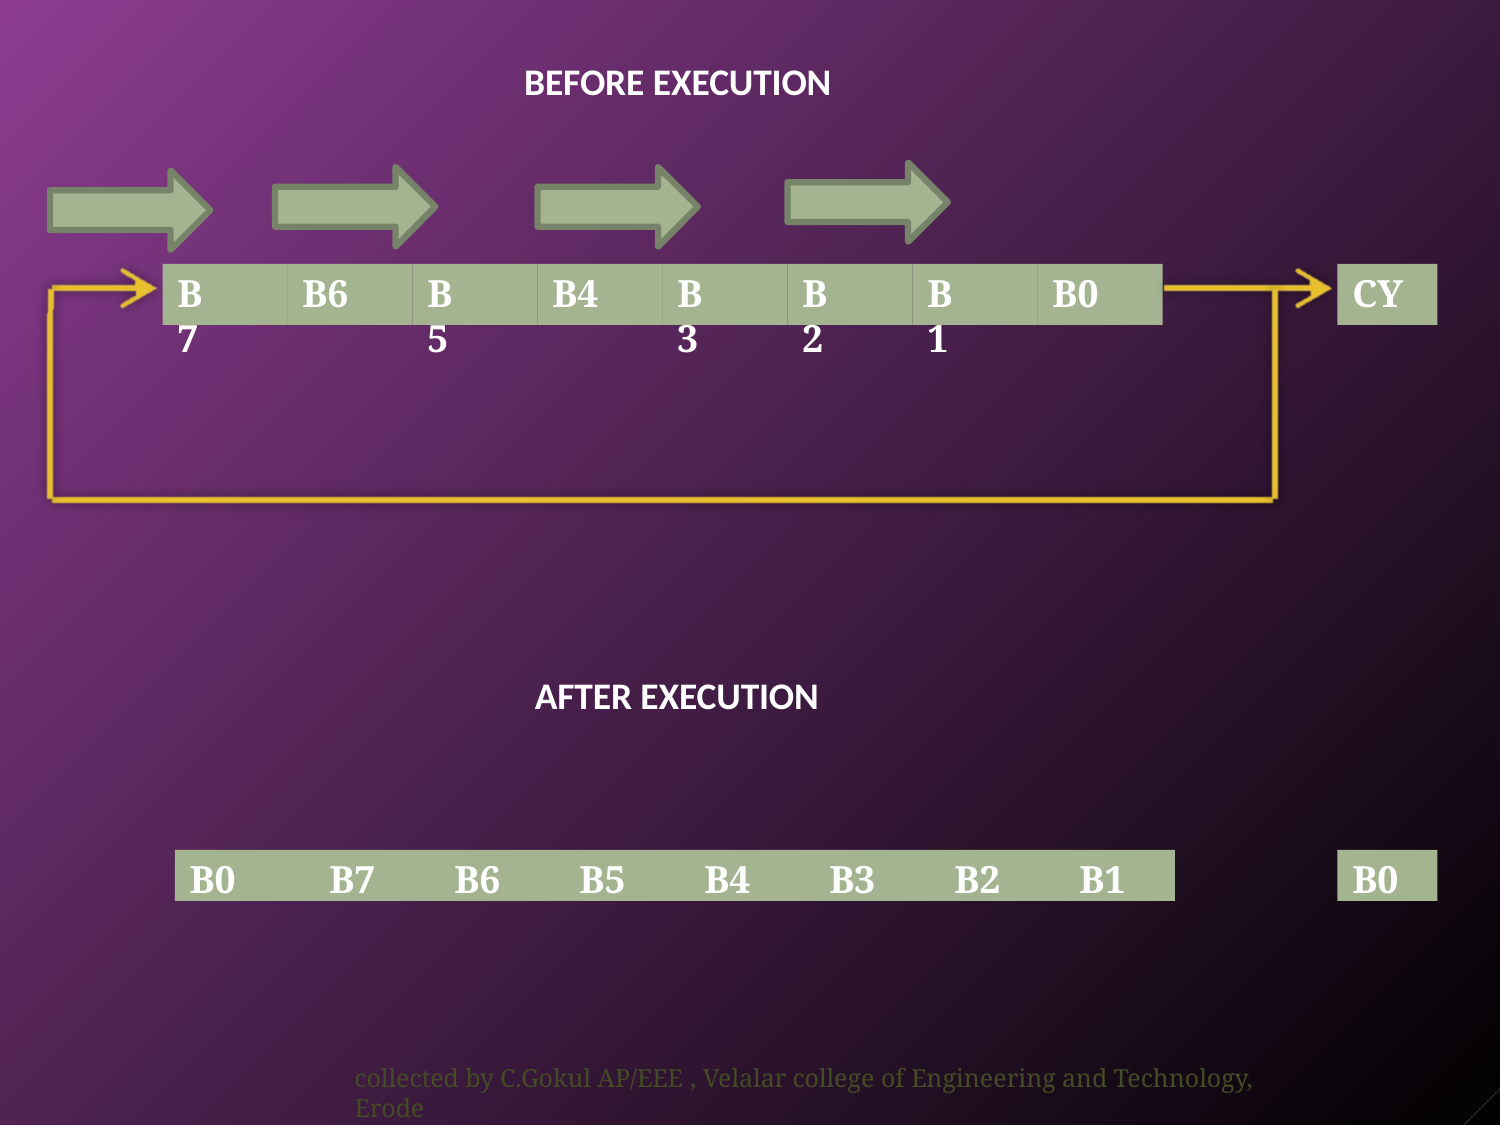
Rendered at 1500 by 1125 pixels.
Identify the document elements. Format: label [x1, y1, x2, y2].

text_box [0, 0, 1500, 1125]
title [522, 55, 836, 246]
